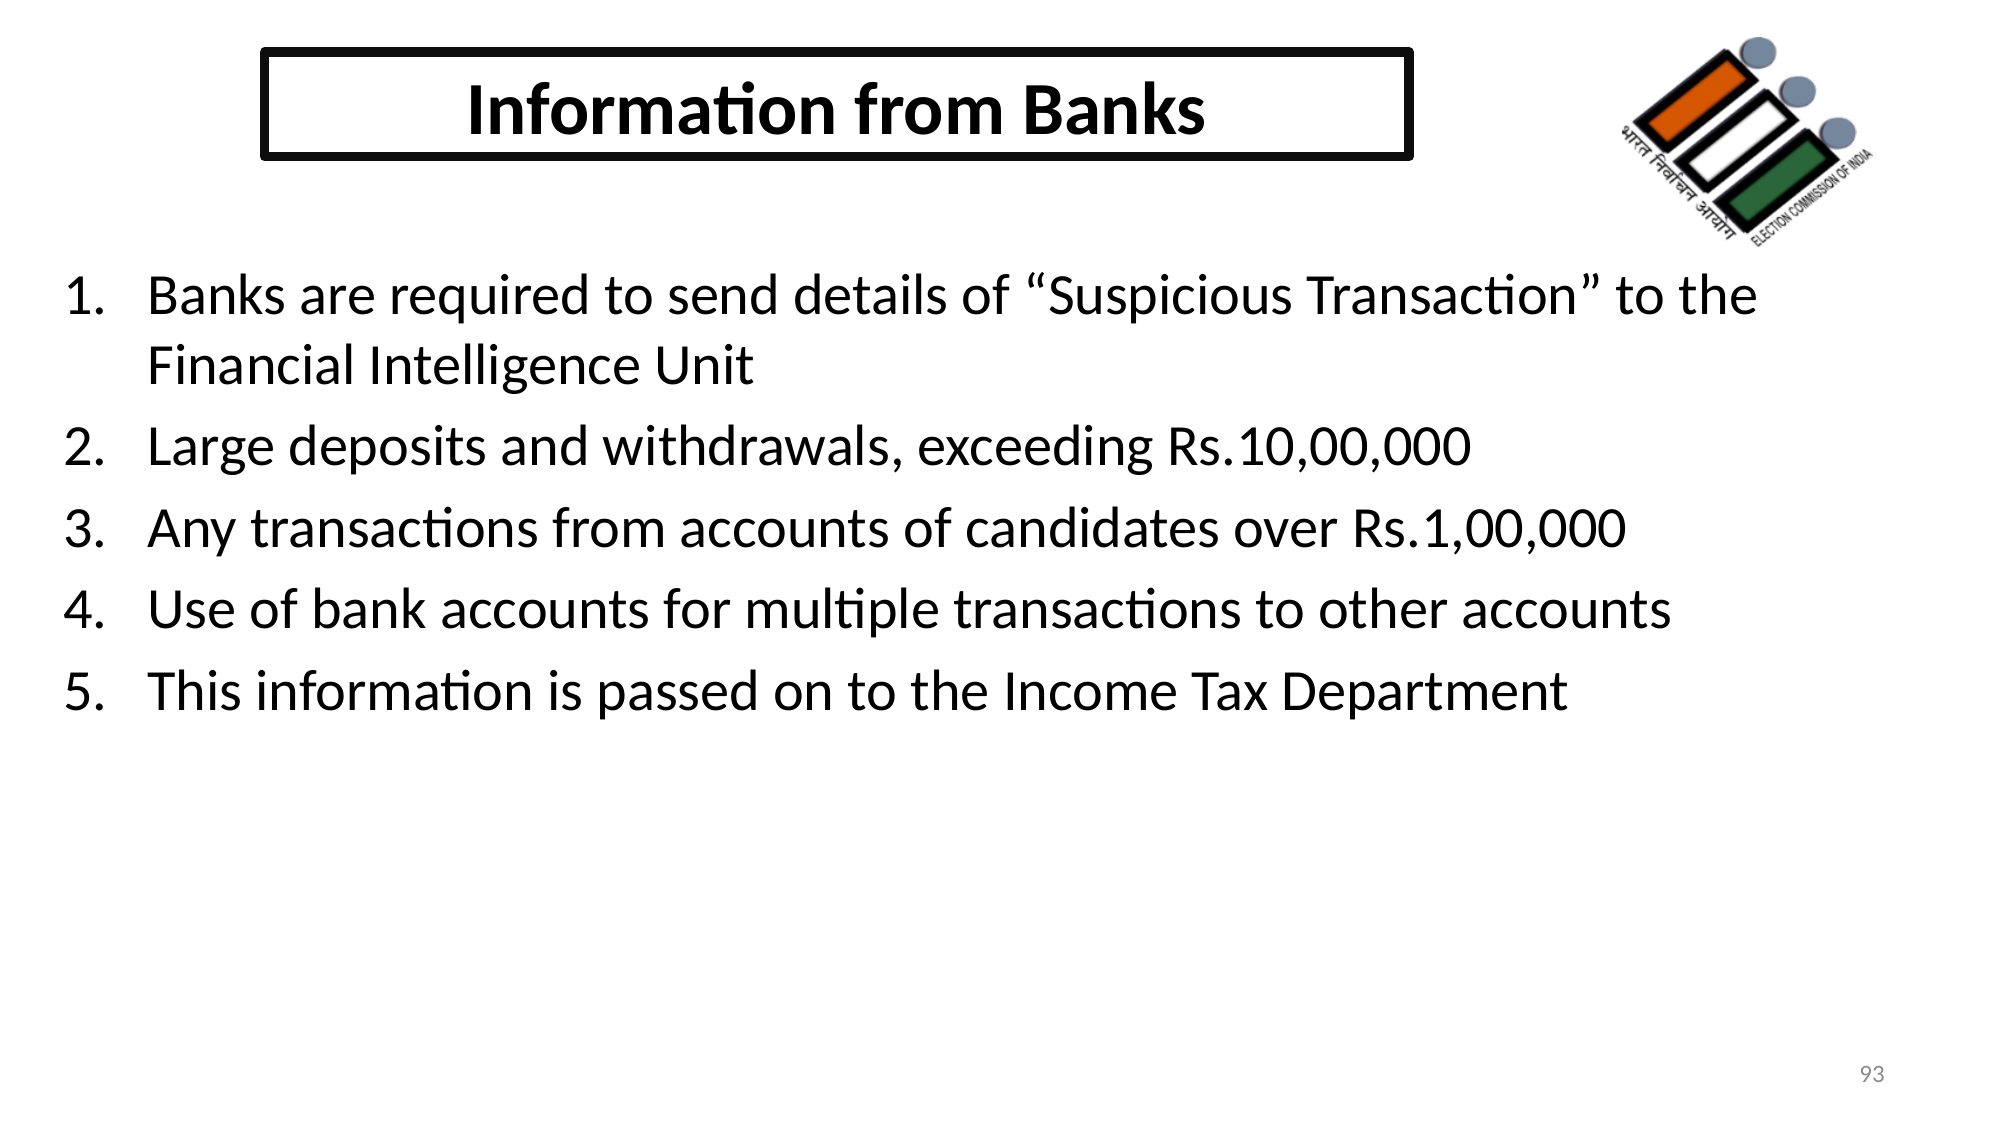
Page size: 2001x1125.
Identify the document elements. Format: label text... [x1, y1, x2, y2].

text_box Information from Banks [264, 51, 1410, 157]
picture [1622, 37, 1873, 247]
slide_number 93 [1433, 1042, 1900, 1103]
title [235, 67, 1617, 248]
list Banks are required to send details of “Suspicious Transaction” to the Financial Intelligence Unit Large deposits and withdrawals, exceeding Rs.10,00,000 Any transactions from accounts of candidates over Rs.1,00,000 Use of bank accounts for multiple transactions to other accounts This information is passed on to the Income Tax Department [48, 248, 1820, 1028]
